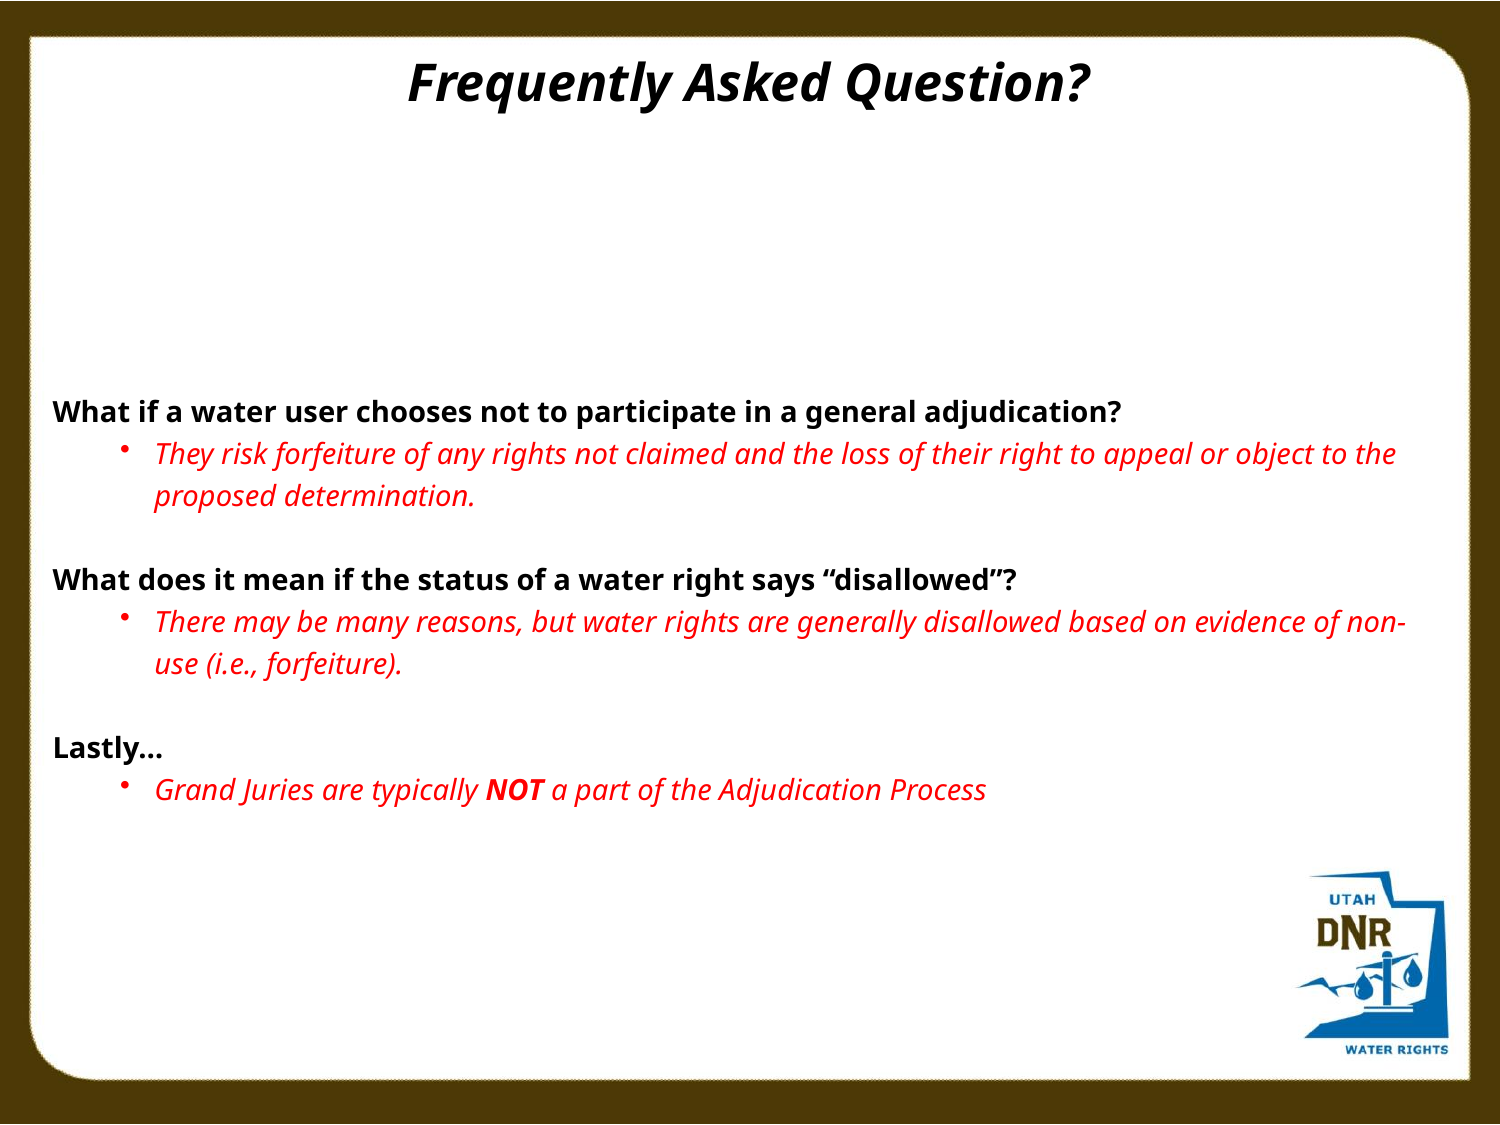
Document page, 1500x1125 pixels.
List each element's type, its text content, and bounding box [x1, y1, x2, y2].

text_box Frequently Asked Question? [151, 33, 1347, 128]
picture [0, 1, 1500, 1124]
text_box What if a water user chooses not to participate in a general adjudication? They risk forfeiture of any rights not claimed and the loss of their right to appeal or object to the proposed determination. What does it mean if the status of a water right says “disallowed”? There may be many reasons, but water rights are generally disallowed based on evidence of non-use (i.e., forfeiture). Lastly… Grand Juries are typically NOT a part of the Adjudication Process [52, 281, 1448, 912]
